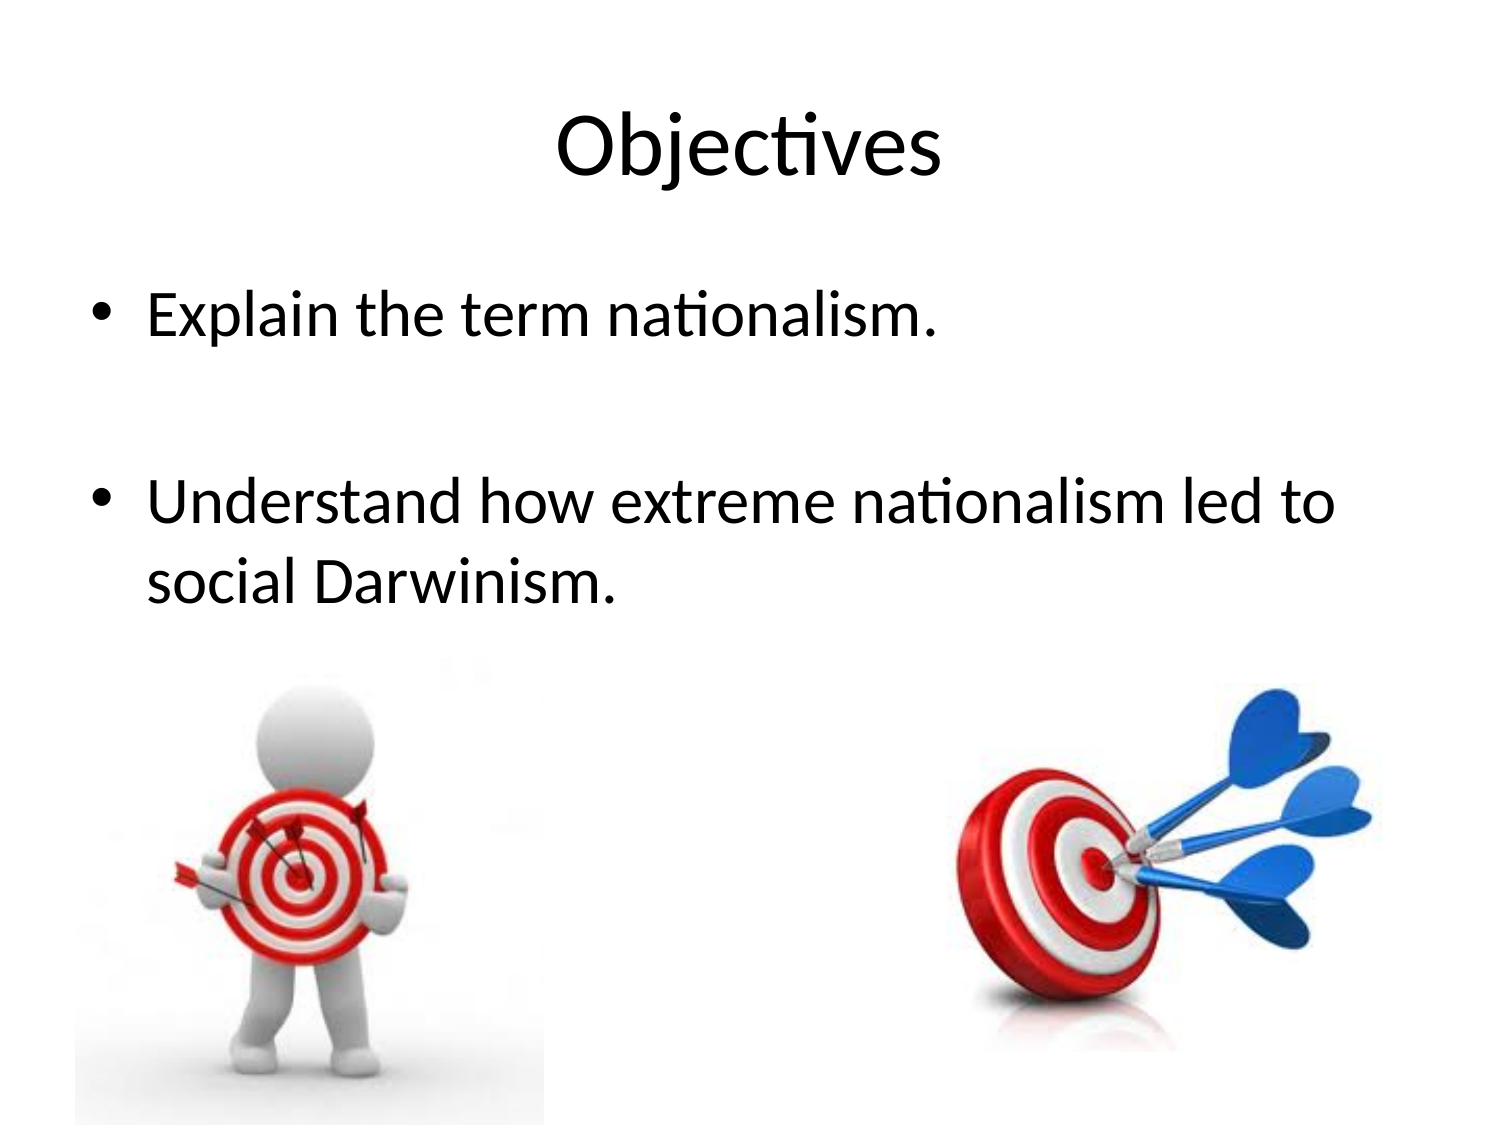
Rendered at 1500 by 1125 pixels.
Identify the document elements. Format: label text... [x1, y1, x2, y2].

picture [915, 682, 1399, 1053]
title Objectives [75, 45, 1425, 233]
list Explain the term nationalism. Understand how extreme nationalism led to social Darwinism. [75, 262, 1425, 1005]
picture [74, 658, 544, 1125]
